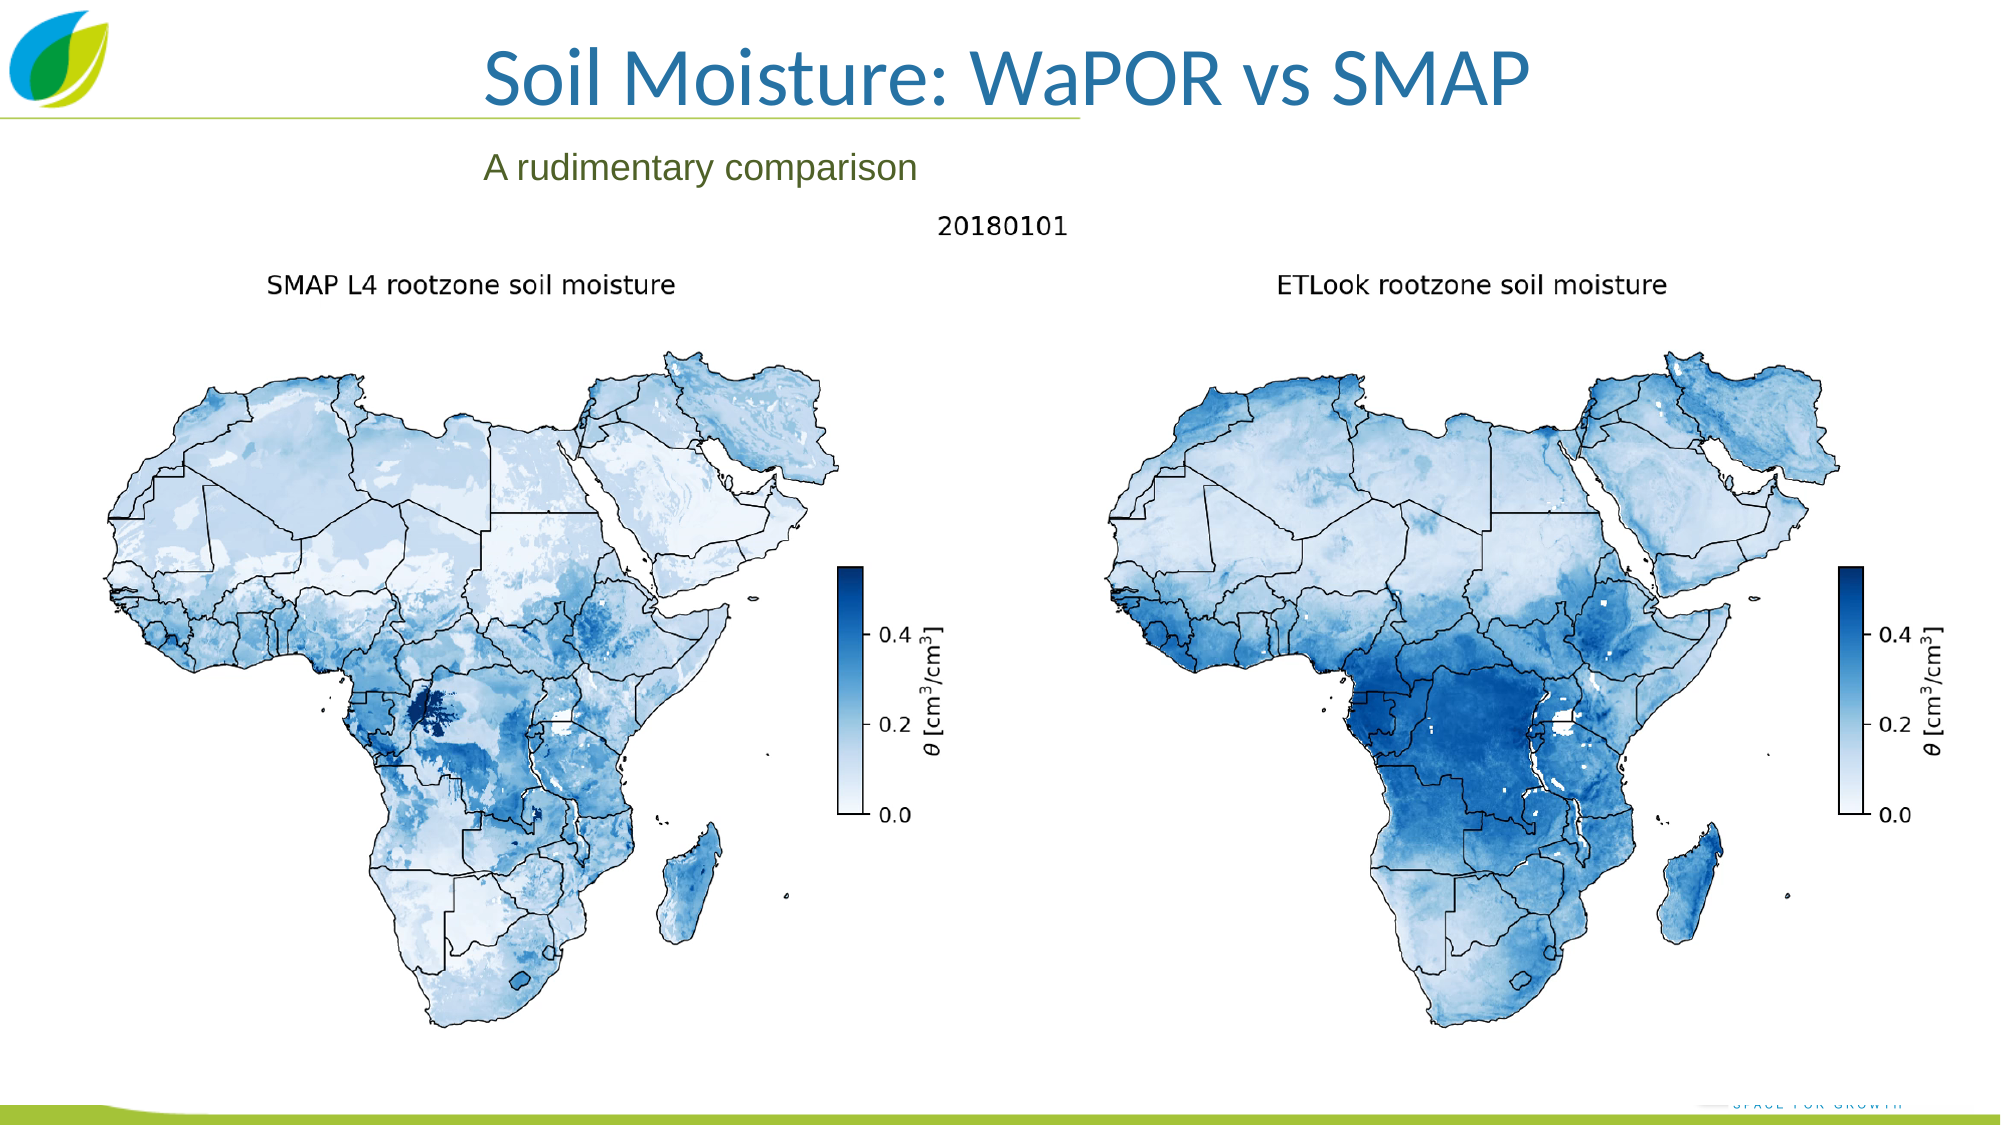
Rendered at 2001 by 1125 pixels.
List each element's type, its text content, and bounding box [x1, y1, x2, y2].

text_box A rudimentary comparison [468, 135, 1486, 193]
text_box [0, 195, 2000, 1107]
title Soil Moisture: WaPOR vs SMAP [149, 30, 1867, 114]
picture [0, 0, 2001, 1125]
